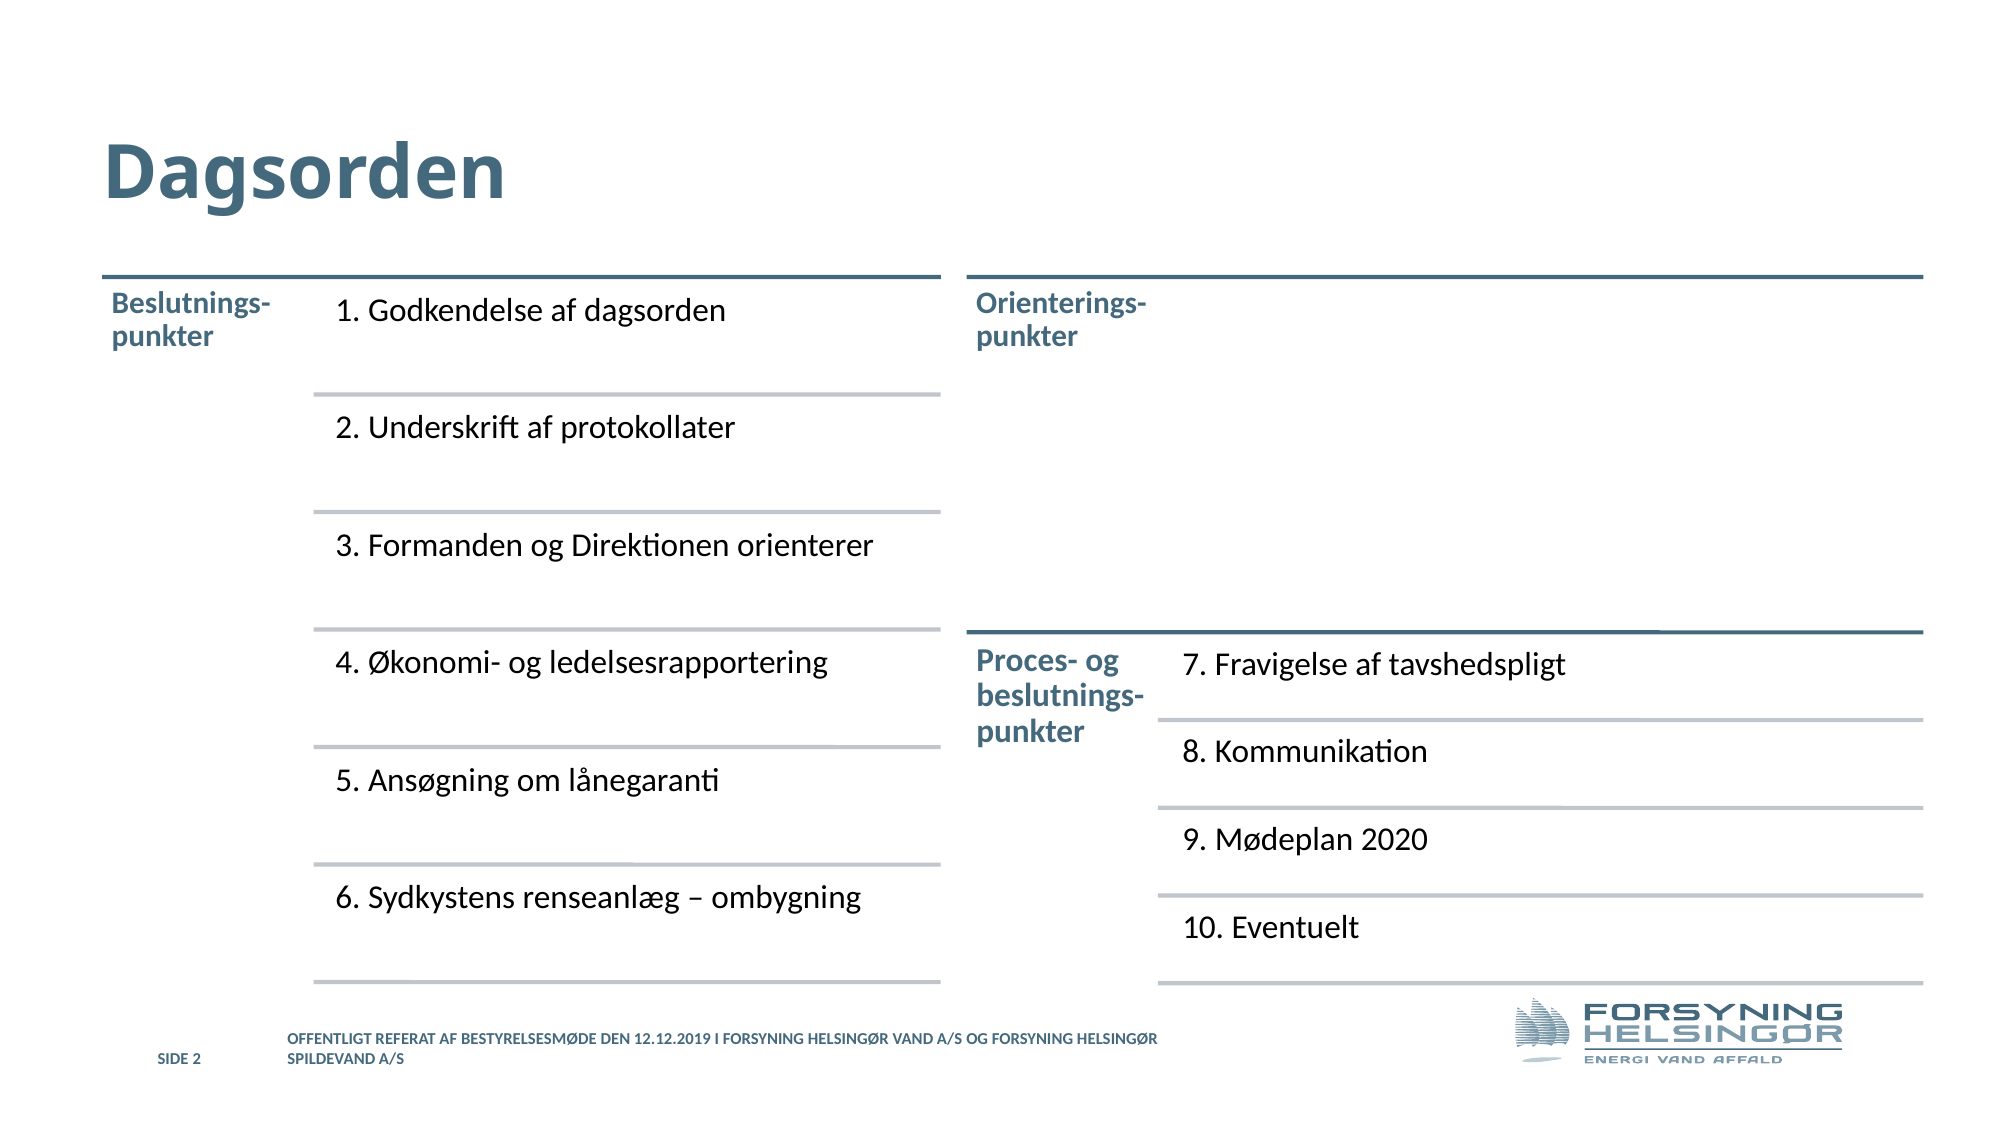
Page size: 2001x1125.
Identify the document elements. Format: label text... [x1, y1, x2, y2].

footer Offentligt referat af bestyrelsesmøde den 12.12.2019 i Forsyning Helsingør Vand A/S og Forsyning Helsingør Spildevand A/S [287, 1039, 1178, 1068]
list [101, 276, 942, 988]
slide_number SIDE 2 [157, 1039, 260, 1068]
title Dagsorden [102, 59, 1828, 278]
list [966, 276, 1924, 988]
